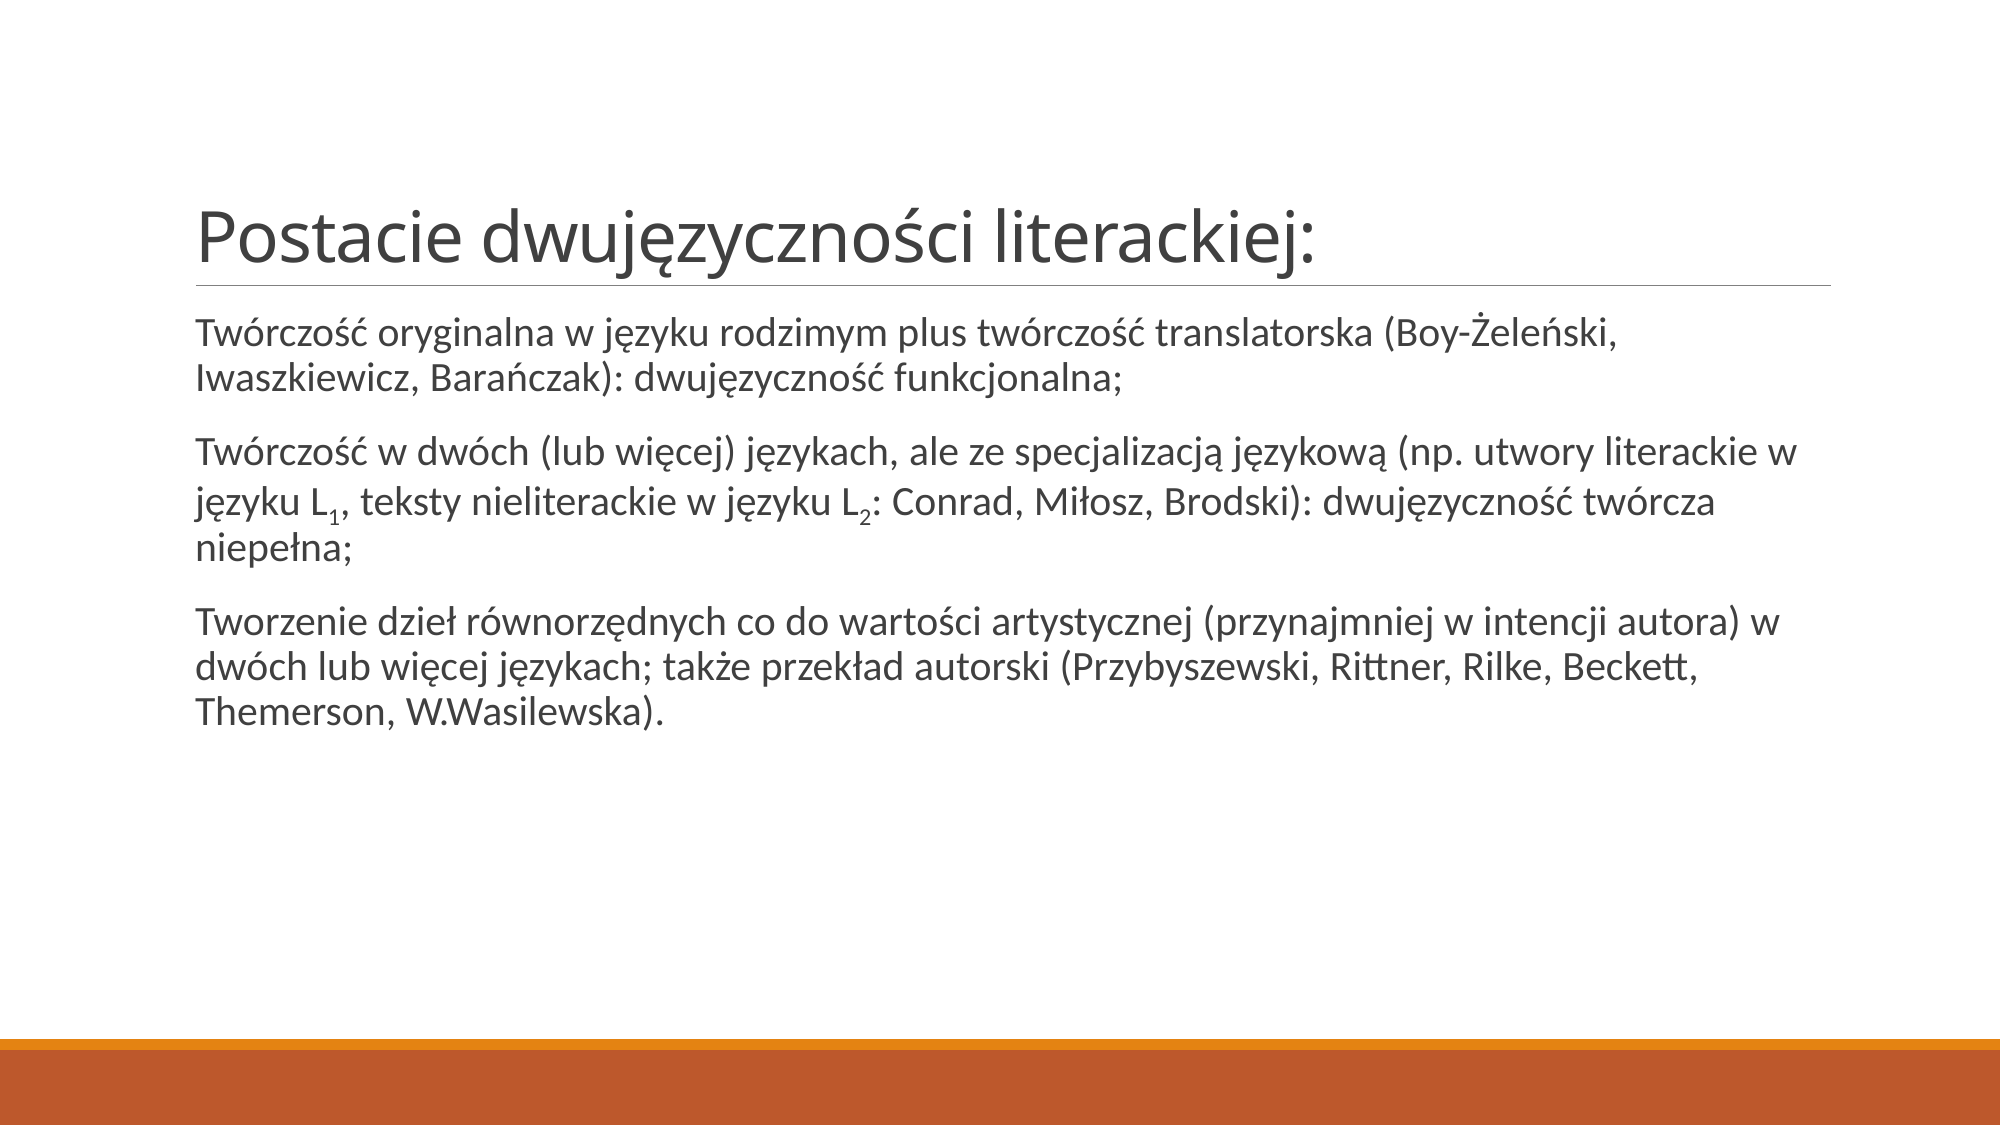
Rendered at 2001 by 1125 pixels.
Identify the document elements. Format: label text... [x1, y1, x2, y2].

title Postacie dwujęzyczności literackiej: [180, 47, 1830, 285]
list Twórczość oryginalna w języku rodzimym plus twórczość translatorska (Boy-Żeleński, Iwaszkiewicz, Barańczak): dwujęzyczność funkcjonalna; Twórczość w dwóch (lub więcej) językach, ale ze specjalizacją językową (np. utwory literackie w języku L1, teksty nieliterackie w języku L2: Conrad, Miłosz, Brodski): dwujęzyczność twórcza niepełna; Tworzenie dzieł równorzędnych co do wartości artystycznej (przynajmniej w intencji autora) w dwóch lub więcej językach; także przekład autorski (Przybyszewski, Rittner, Rilke, Beckett, Themerson, W.Wasilewska). [180, 302, 1830, 963]
